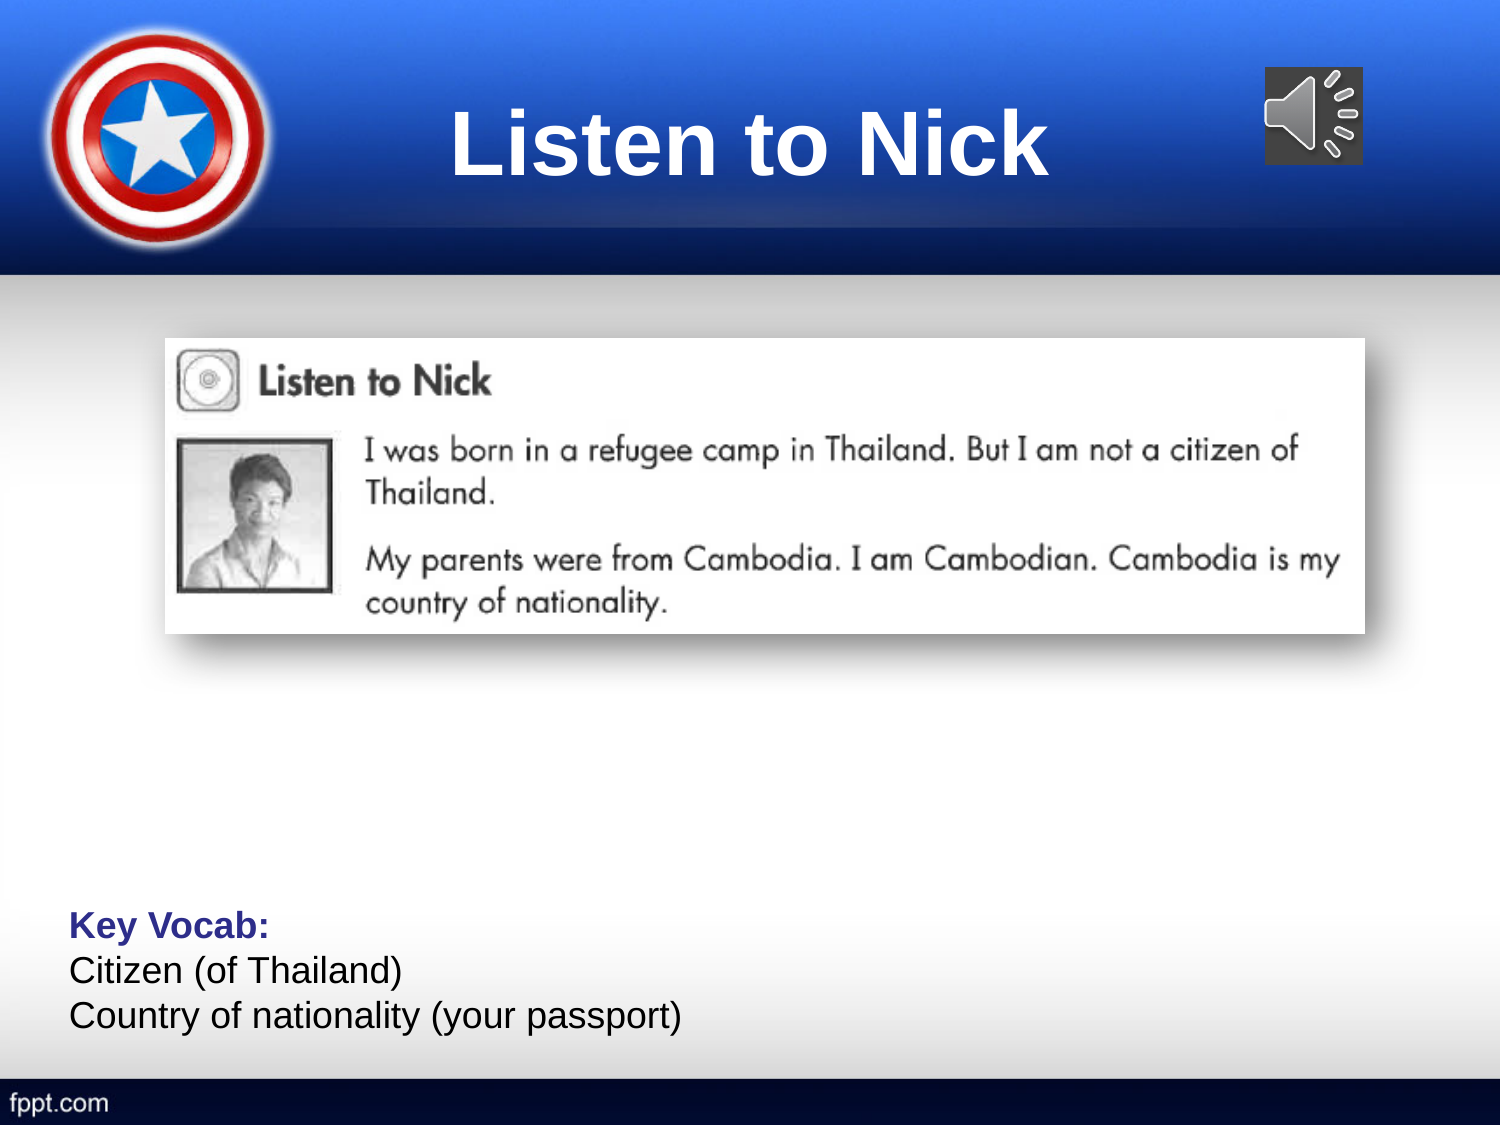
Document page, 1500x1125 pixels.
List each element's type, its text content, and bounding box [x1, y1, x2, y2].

picture [0, 0, 1500, 1125]
text_box Key Vocab: Citizen (of Thailand) Country of nationality (your passport) [54, 893, 698, 1043]
title Listen to Nick [75, 45, 1425, 233]
